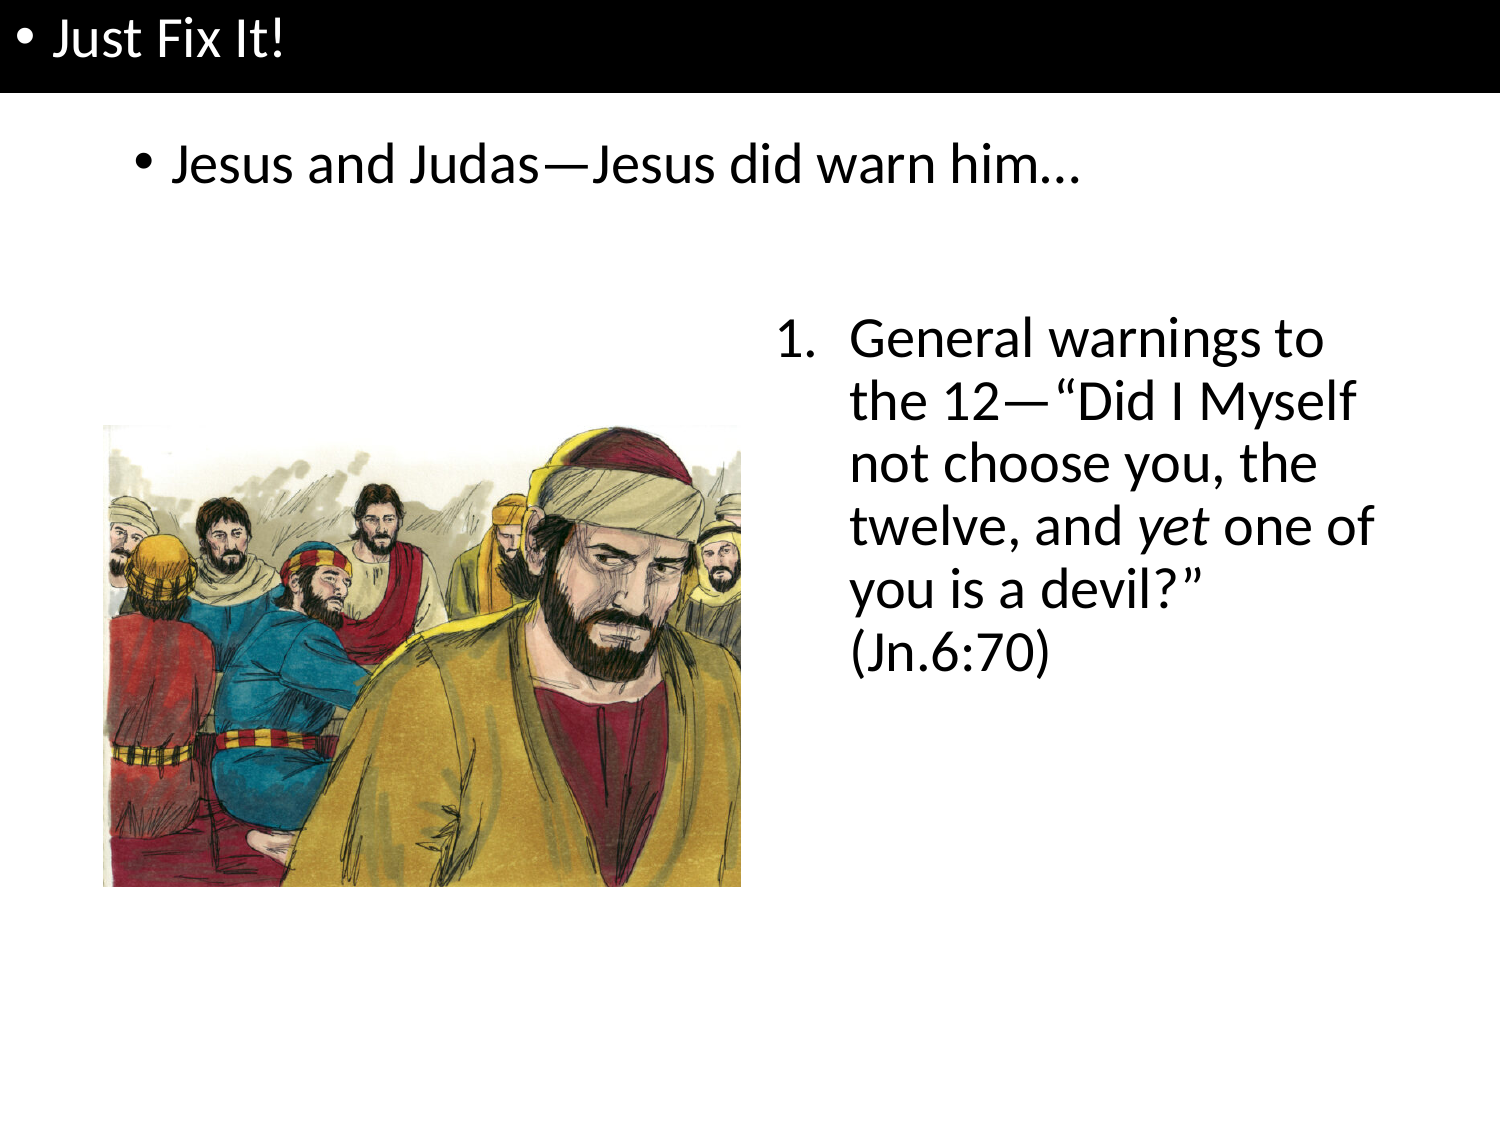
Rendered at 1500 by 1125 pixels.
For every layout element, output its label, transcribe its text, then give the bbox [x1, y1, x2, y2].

text_box Just Fix It! [0, 0, 1500, 93]
text_box Jesus and Judas—Jesus did warn him… [118, 125, 1397, 218]
list General warnings to the 12—“Did I Myself not choose you, the twelve, and yet one of you is a devil?” (Jn.6:70) [759, 299, 1397, 1014]
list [103, 425, 741, 887]
